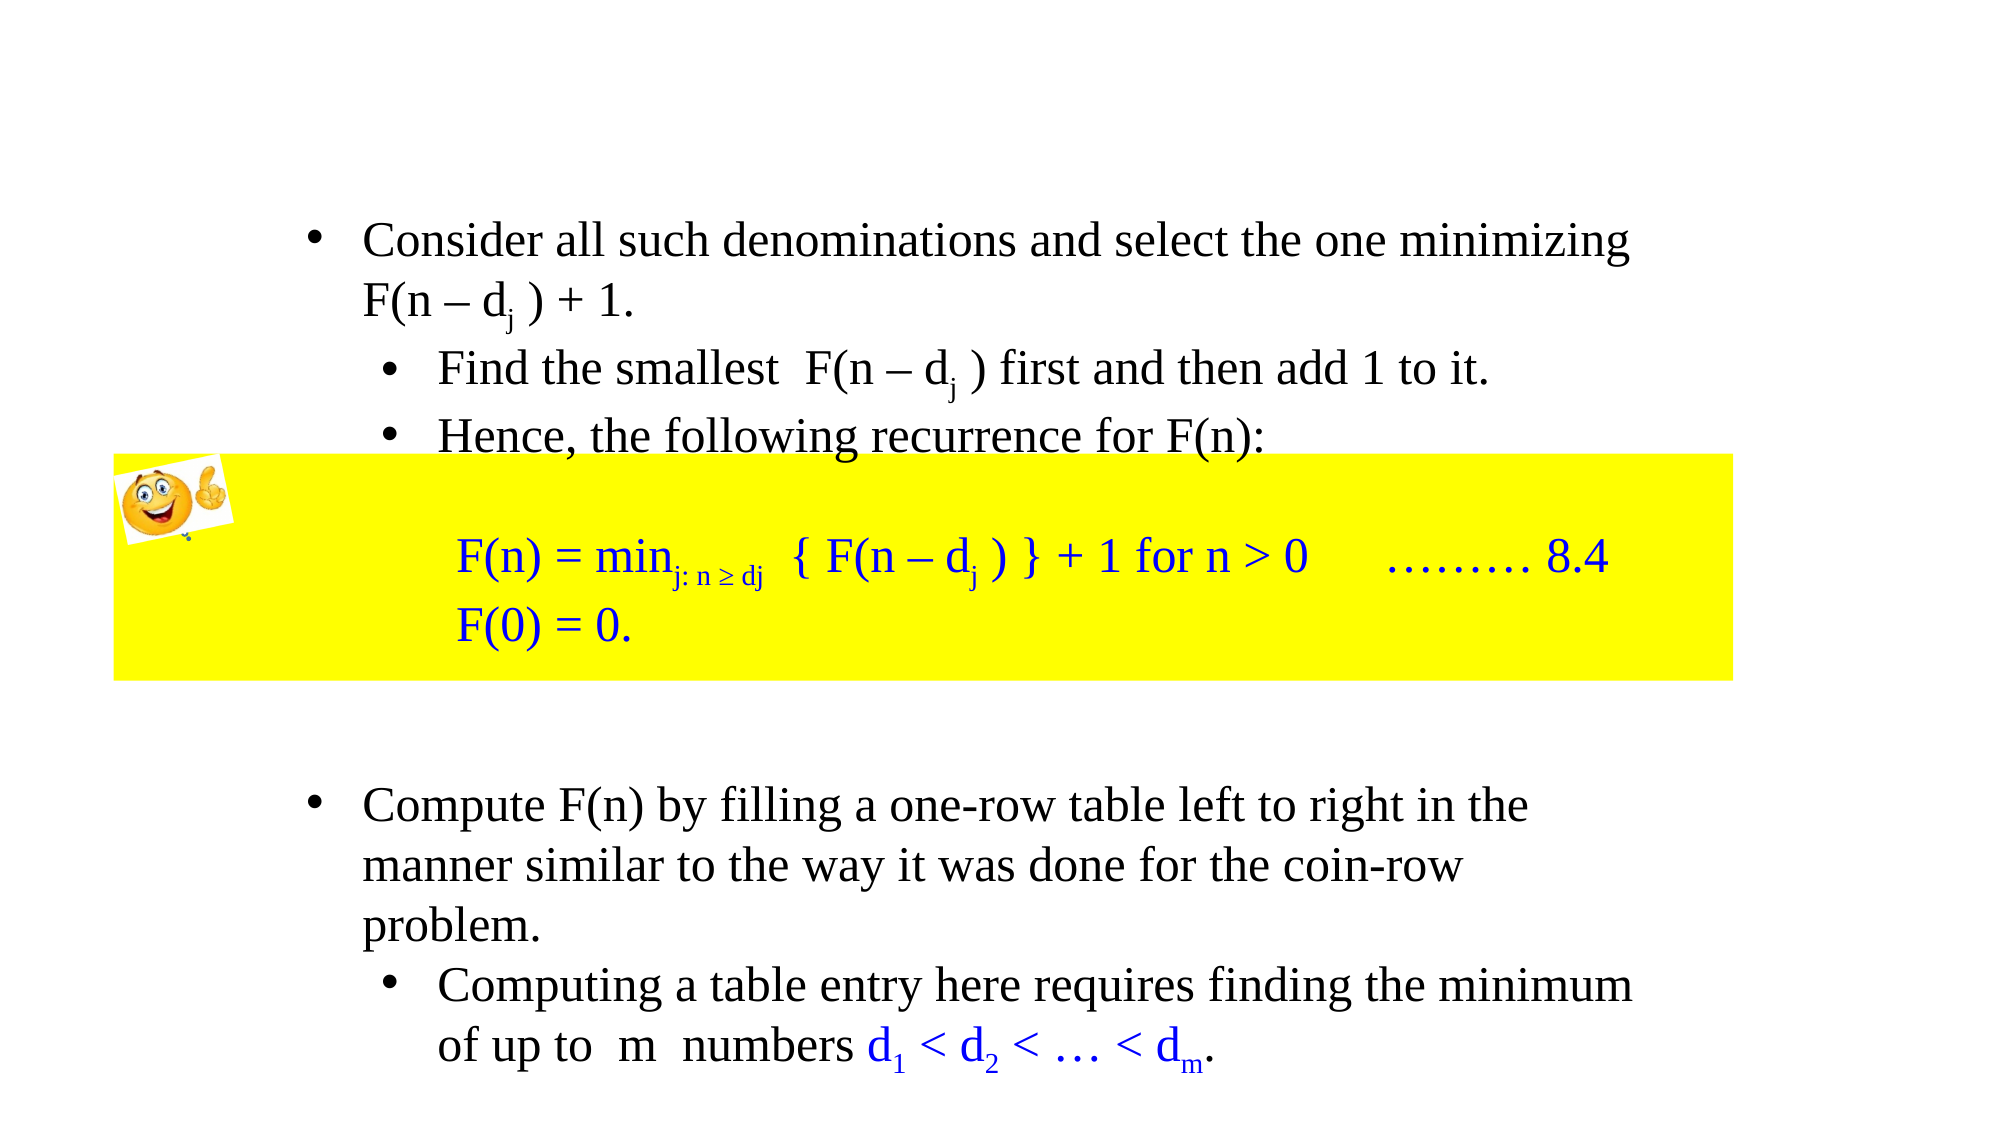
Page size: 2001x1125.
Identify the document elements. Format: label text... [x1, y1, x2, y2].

text_box [181, 534, 192, 542]
text_box Consider all such denominations and select the one minimizing F(n – dj ) + 1. Find the smallest F(n – dj ) first and then add 1 to it. Hence, the following recurrence for F(n): F(n) = minj: n ≥ dj { F(n – dj ) } + 1 for n > 0 ……… 8.4 F(0) = 0. Compute F(n) by filling a one-row table left to right in the manner similar to the way it was done for the coin-row problem. Computing a table entry here requires finding the minimum of up to m numbers d1 < d2 < … < dm. [291, 198, 1670, 1087]
text_box [1670, 453, 1734, 681]
picture [114, 454, 233, 544]
text_box [113, 453, 291, 681]
